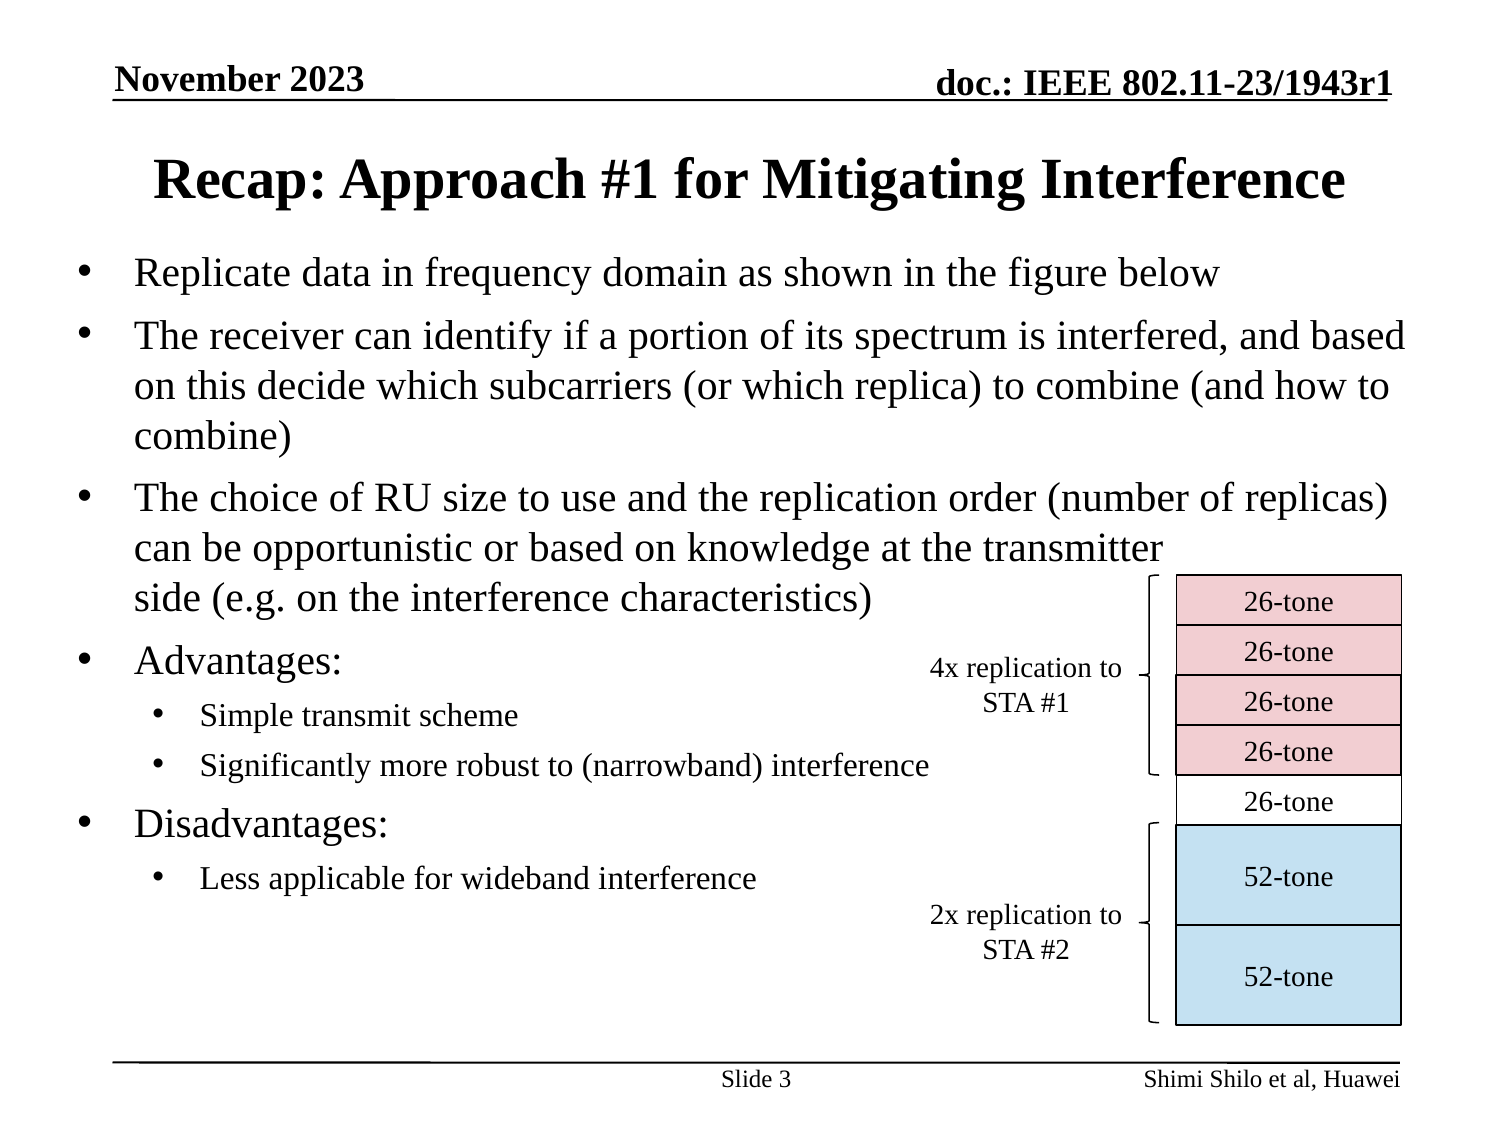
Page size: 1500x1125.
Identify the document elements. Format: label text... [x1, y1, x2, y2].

title Recap: Approach #1 for Mitigating Interference [112, 87, 1388, 237]
text_box 26-tone [1176, 725, 1402, 775]
text_box 26-tone [1176, 675, 1402, 725]
text_box 26-tone [1176, 575, 1402, 624]
text_box 26-tone [1176, 624, 1402, 675]
text_box 52-tone [1176, 825, 1402, 924]
text_box [1139, 575, 1160, 776]
text_box [1139, 822, 1160, 1023]
list Replicate data in frequency domain as shown in the figure below The receiver can identify if a portion of its spectrum is interfered, and based on this decide which subcarriers (or which replica) to combine (and how to combine) The choice of RU size to use and the replication order (number of replicas) can be opportunistic or based on knowledge at the transmitter side (e.g. on the interference characteristics) Advantages: Simple transmit scheme Significantly more robust to (narrowband) interference Disadvantages: Less applicable for wideband interference [62, 237, 1438, 1000]
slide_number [114, 54, 493, 100]
text_box 2x replication to STA #2 [913, 888, 1139, 938]
text_box 26-tone [1176, 775, 1402, 825]
text_box 52-tone [1176, 924, 1402, 1025]
text_box 4x replication to STA #1 [913, 640, 1139, 691]
slide_number Slide 3 [712, 1061, 800, 1123]
footer Shimi Shilo et al, Huawei [878, 1061, 1402, 1093]
